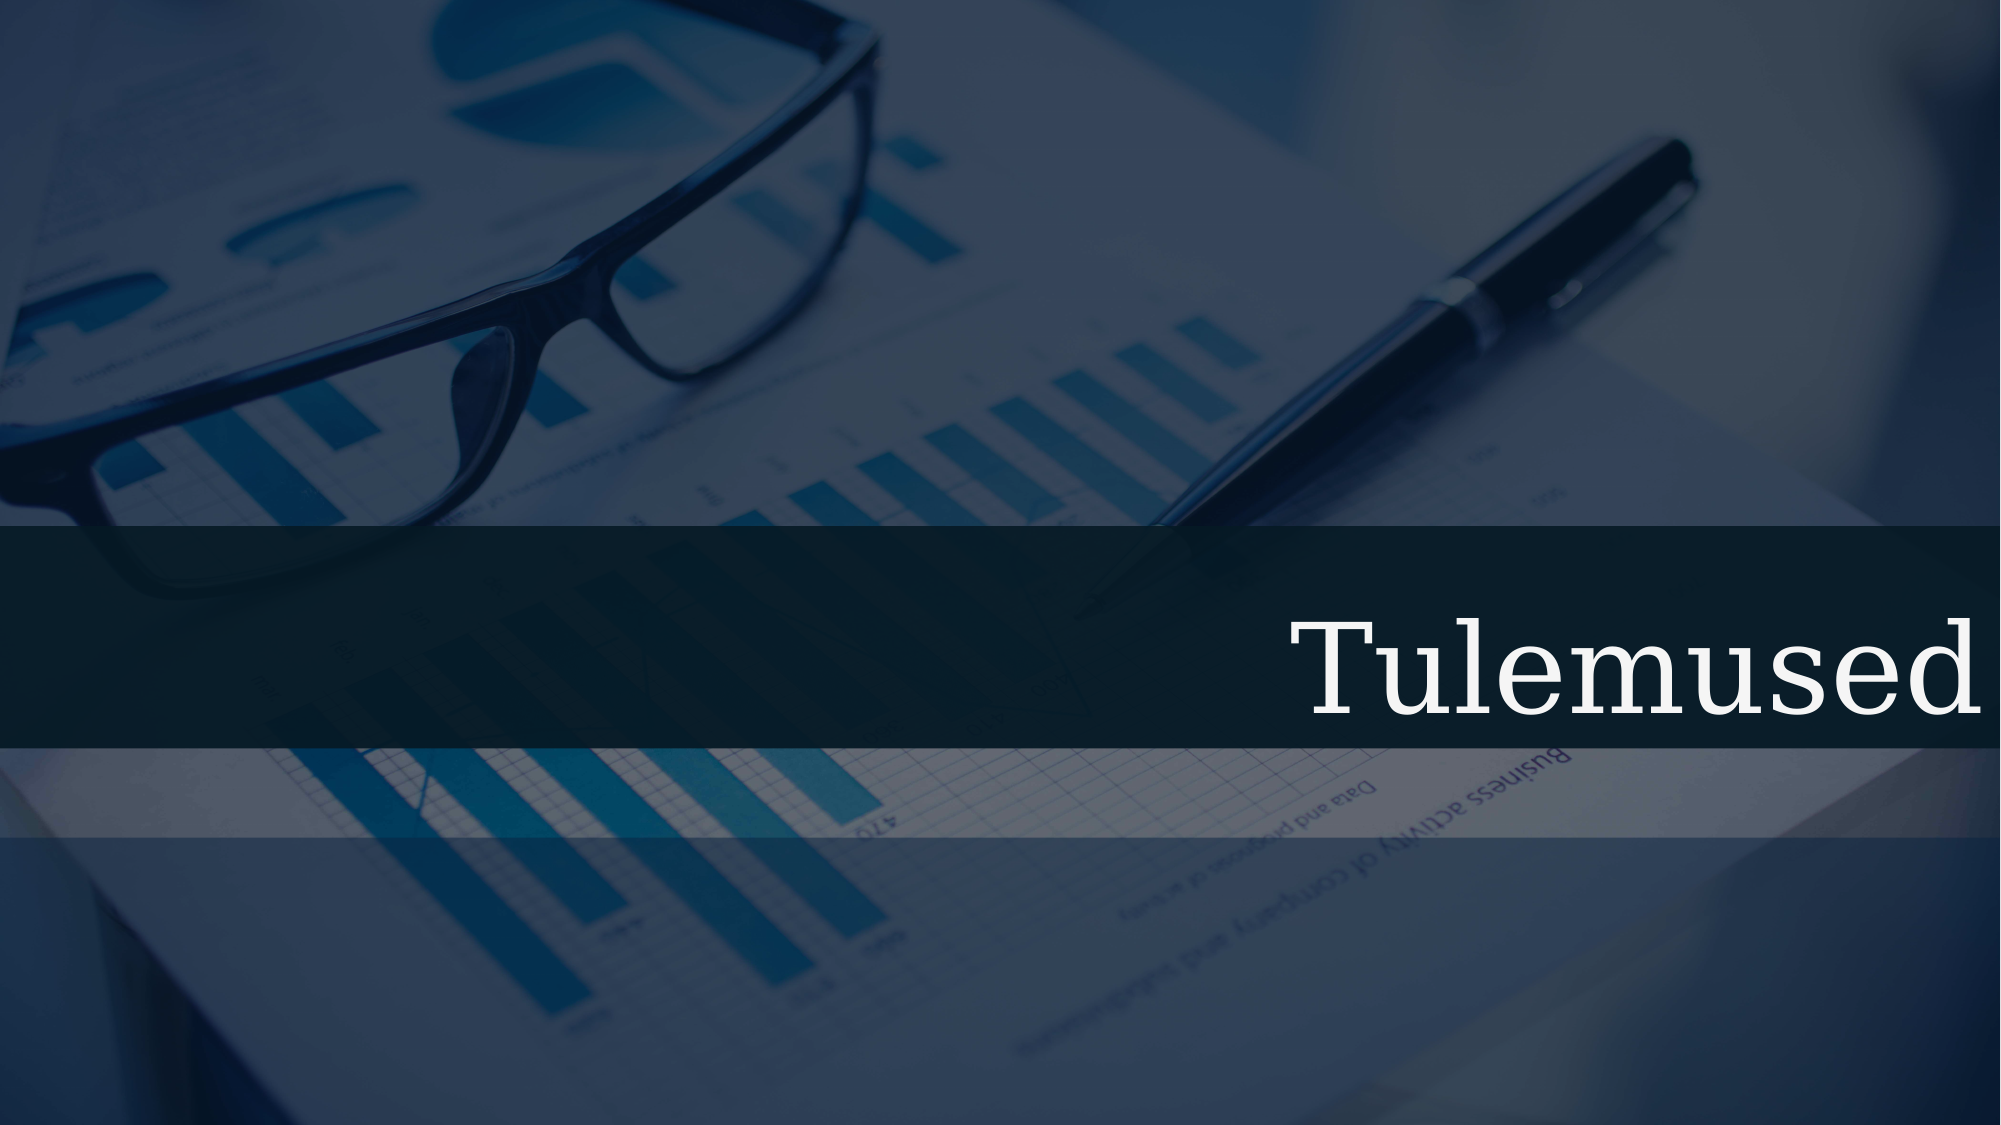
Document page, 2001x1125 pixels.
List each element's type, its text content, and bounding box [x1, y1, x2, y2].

title Tulemused [0, 526, 2000, 749]
picture [0, 0, 2001, 1125]
